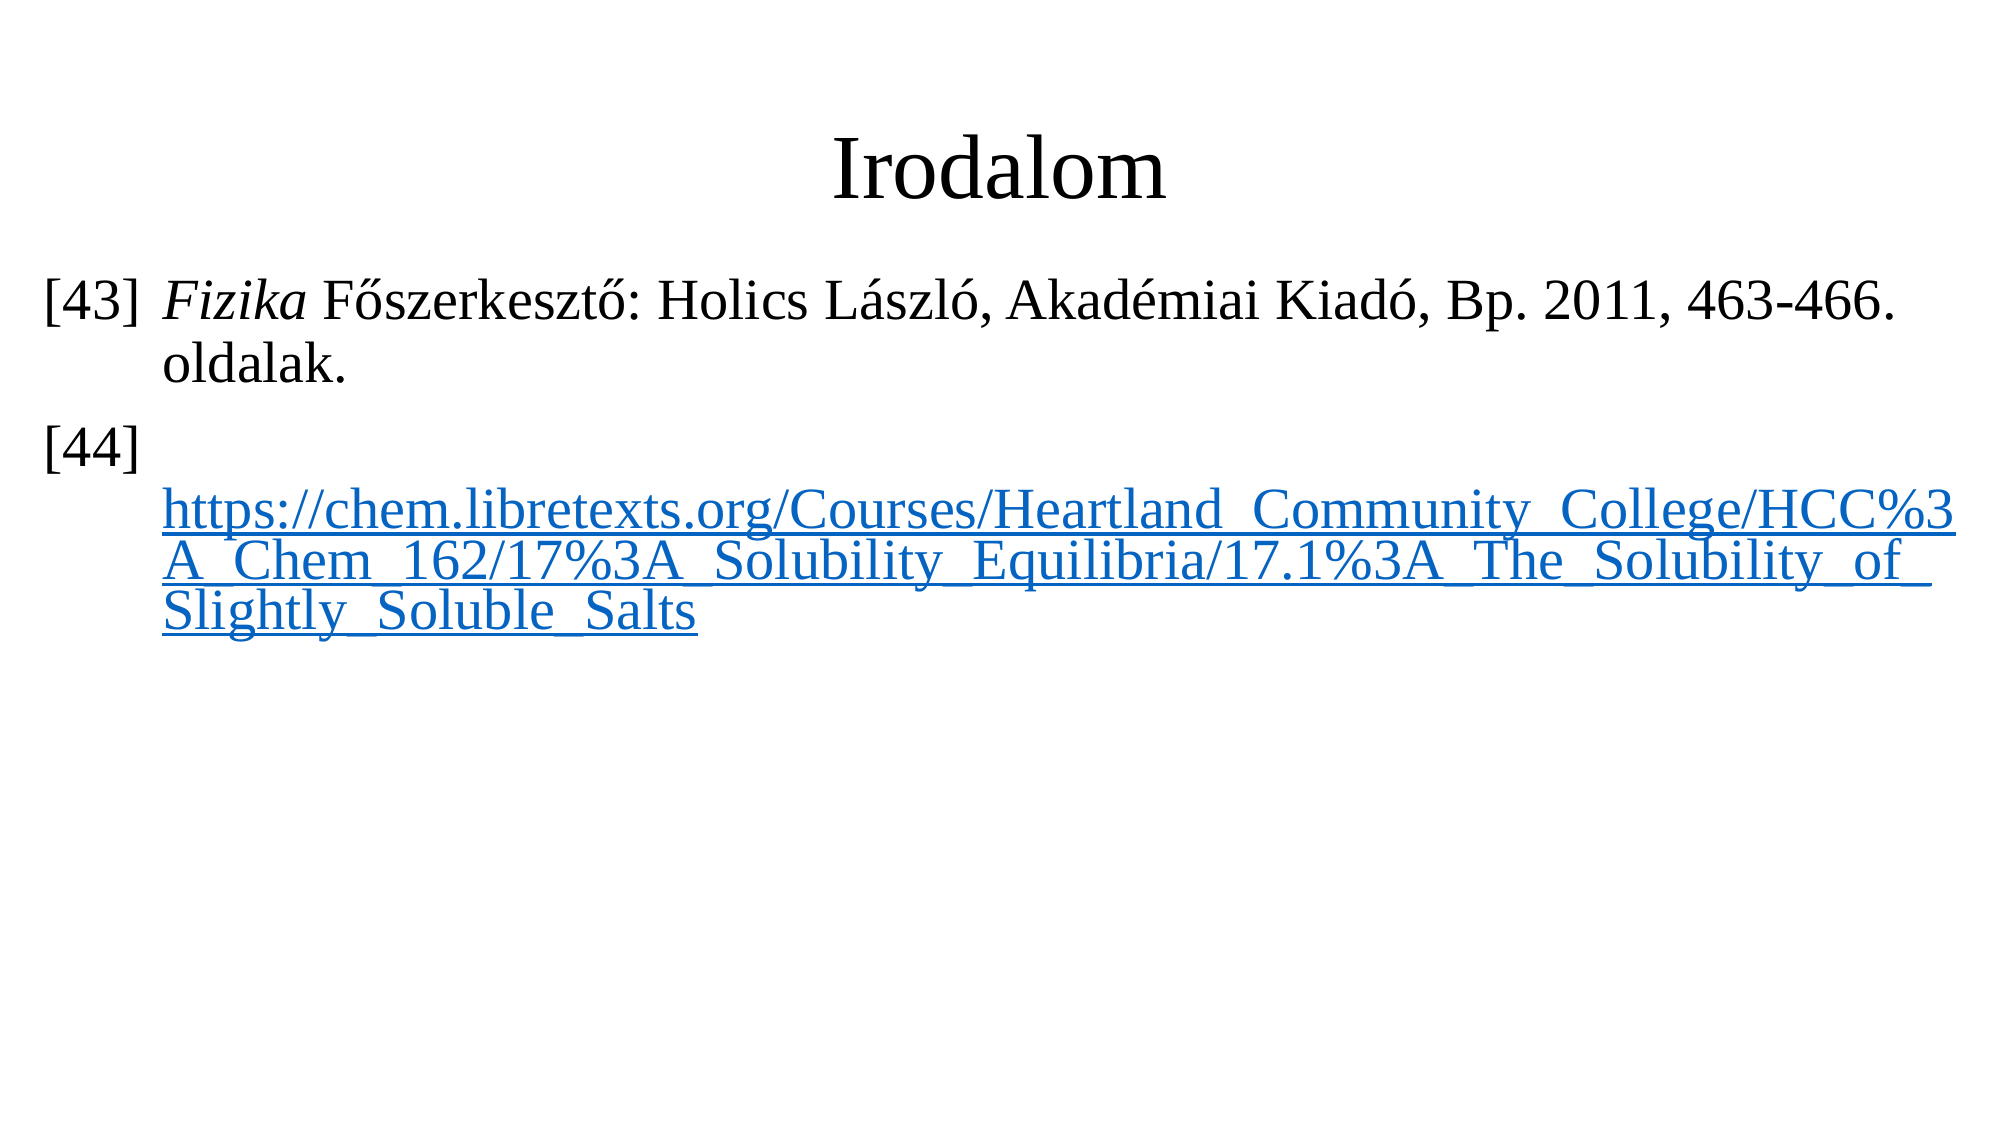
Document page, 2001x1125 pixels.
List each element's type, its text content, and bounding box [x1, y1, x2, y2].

title Irodalom [137, 59, 1863, 261]
list [43] Fizika Főszerkesztő: Holics László, Akadémiai Kiadó, Bp. 2011, 463-466. oldalak. [44]https://chem.libretexts.org/Courses/Heartland_Community_College/HCC%3A_Chem_162/17%3A_Solubility_Equilibria/17.1%3A_The_Solubility_of_Slightly_Soluble_Salts [28, 261, 1974, 1100]
